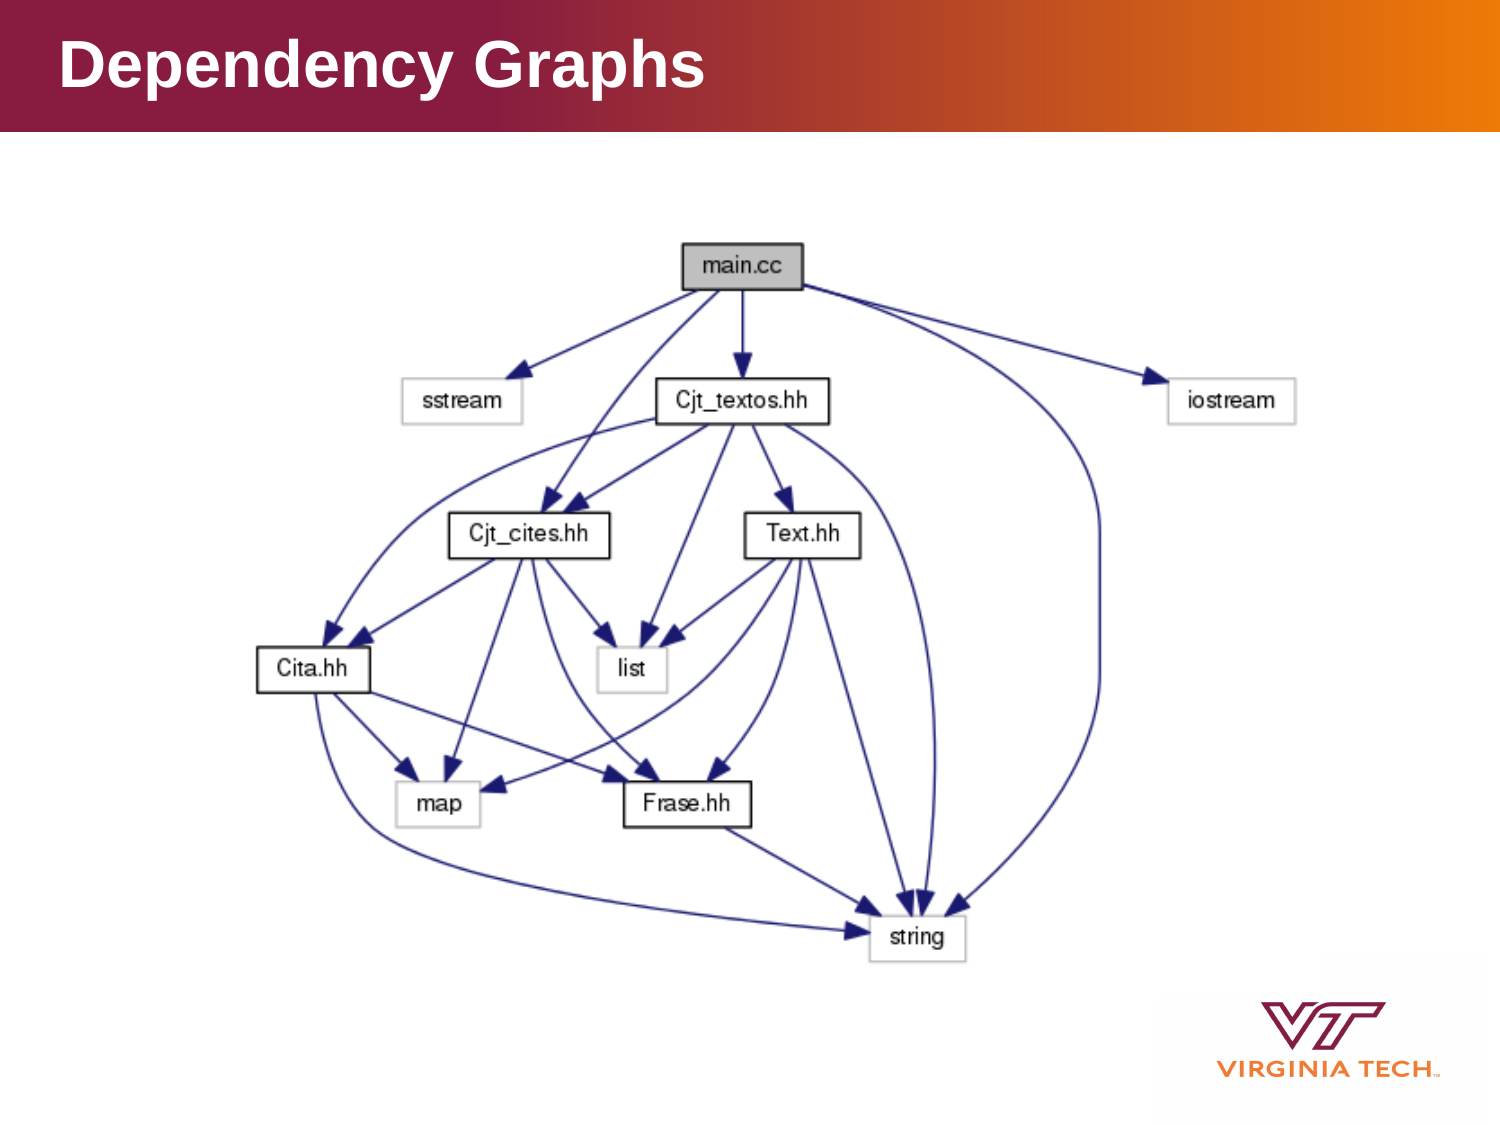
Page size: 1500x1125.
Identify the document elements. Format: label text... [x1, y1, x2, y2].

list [181, 160, 1319, 995]
picture [1157, 954, 1490, 1125]
title Dependency Graphs [43, 0, 1500, 132]
